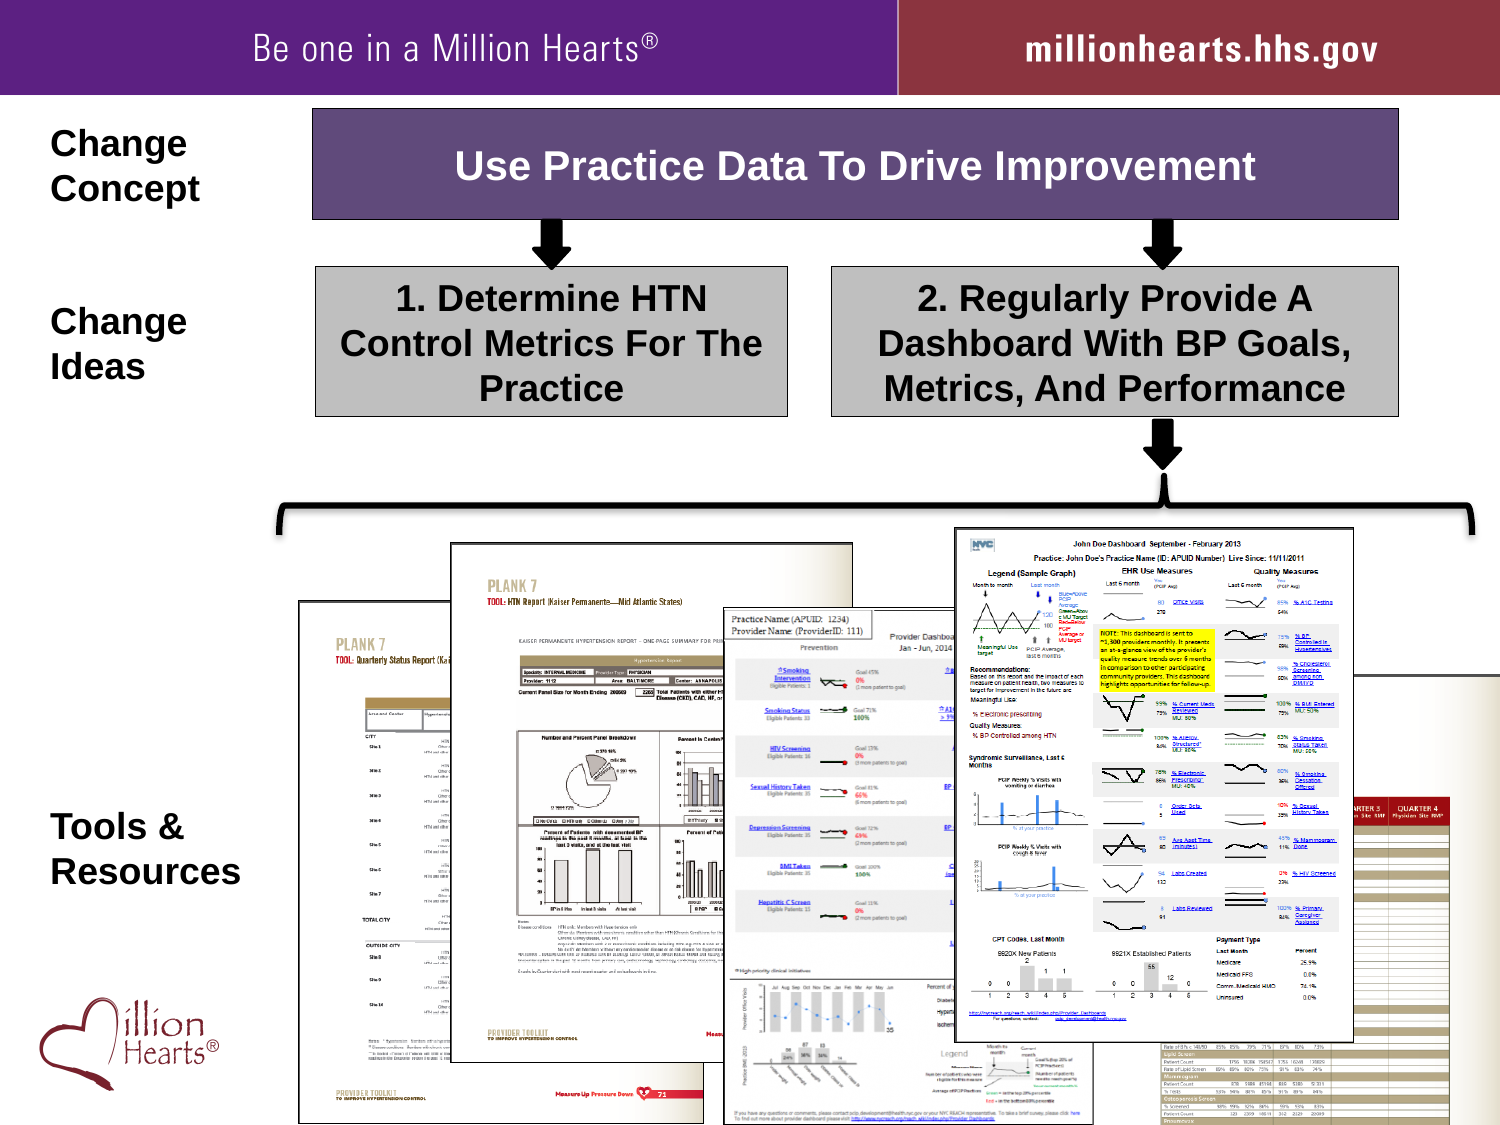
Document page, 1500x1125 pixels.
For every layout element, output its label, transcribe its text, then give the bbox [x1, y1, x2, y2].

list Use Practice Data To Drive Improvement [312, 108, 1399, 220]
text_box 1. Determine HTN Control Metrics For The Practice [315, 266, 788, 417]
text_box Change Concept [35, 111, 272, 216]
picture [0, 0, 1500, 1125]
text_box 2. Regularly Provide A Dashboard With BP Goals, Metrics, And Performance [831, 266, 1399, 417]
text_box [1143, 218, 1183, 271]
text_box Change Ideas [35, 289, 272, 395]
text_box [276, 472, 1476, 536]
text_box Tools & Resources [35, 794, 272, 900]
text_box [531, 218, 572, 271]
text_box [1143, 418, 1183, 471]
